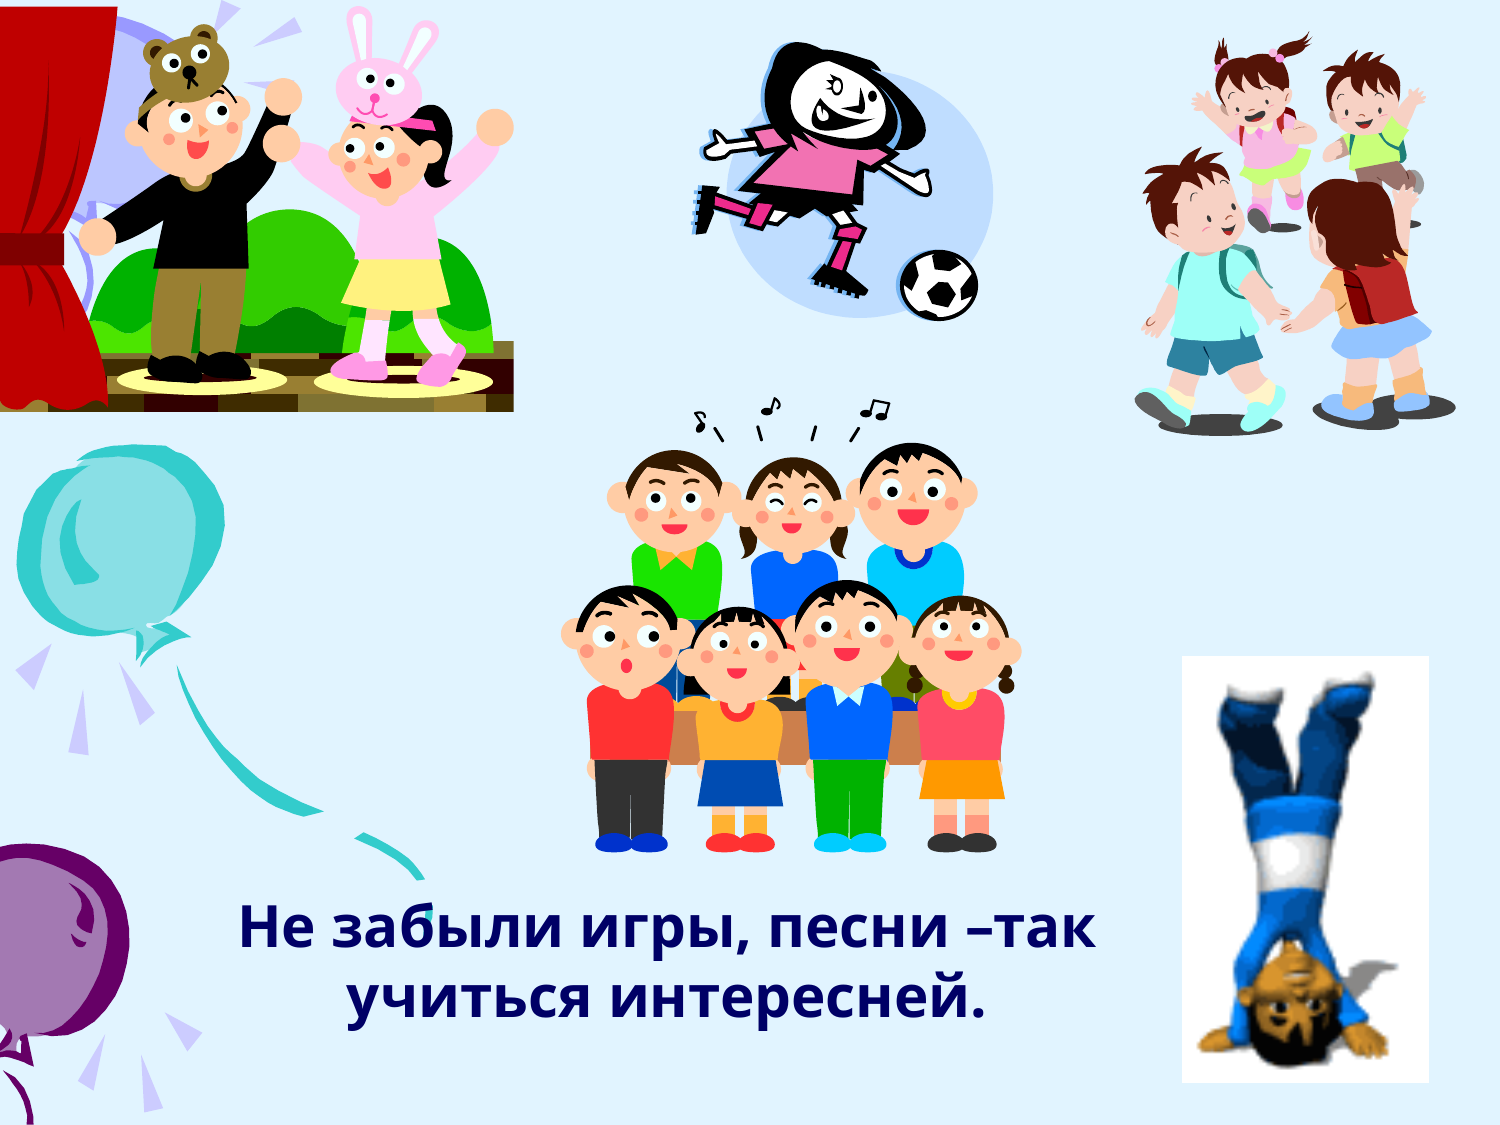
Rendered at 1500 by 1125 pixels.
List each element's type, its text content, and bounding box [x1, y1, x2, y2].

picture [560, 396, 1022, 853]
text_box Не забыли игры, песни –так учиться интересней. [194, 881, 1140, 1037]
picture [1127, 30, 1456, 437]
picture [1182, 656, 1429, 1083]
picture [690, 30, 994, 322]
picture [0, 0, 514, 413]
